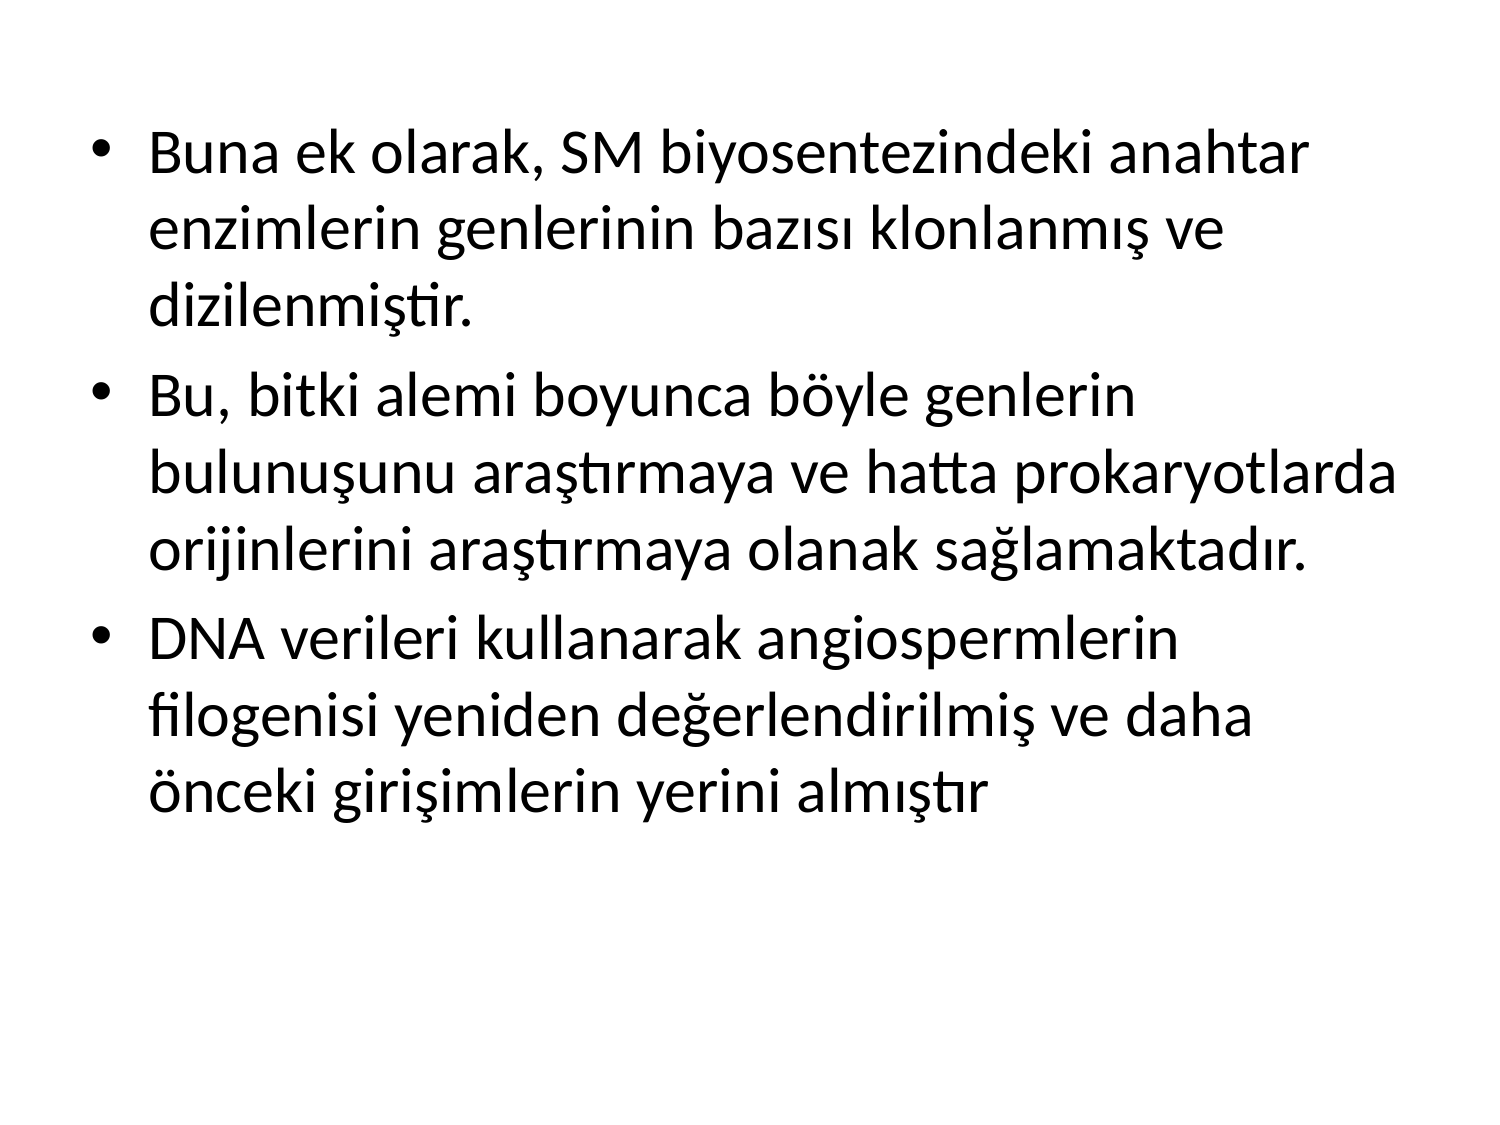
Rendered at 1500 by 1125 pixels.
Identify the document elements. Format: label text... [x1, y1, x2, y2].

list Buna ek olarak, SM biyosentezindeki anahtar enzimlerin genlerinin bazısı klonlanmış ve dizilenmiştir. Bu, bitki alemi boyunca böyle genlerin bulunuşunu araştırmaya ve hatta prokaryotlarda orijinlerini araştırmaya olanak sağlamaktadır. DNA verileri kullanarak angiospermlerin filogenisi yeniden değerlendirilmiş ve daha önceki girişimlerin yerini almıştır [75, 101, 1425, 845]
